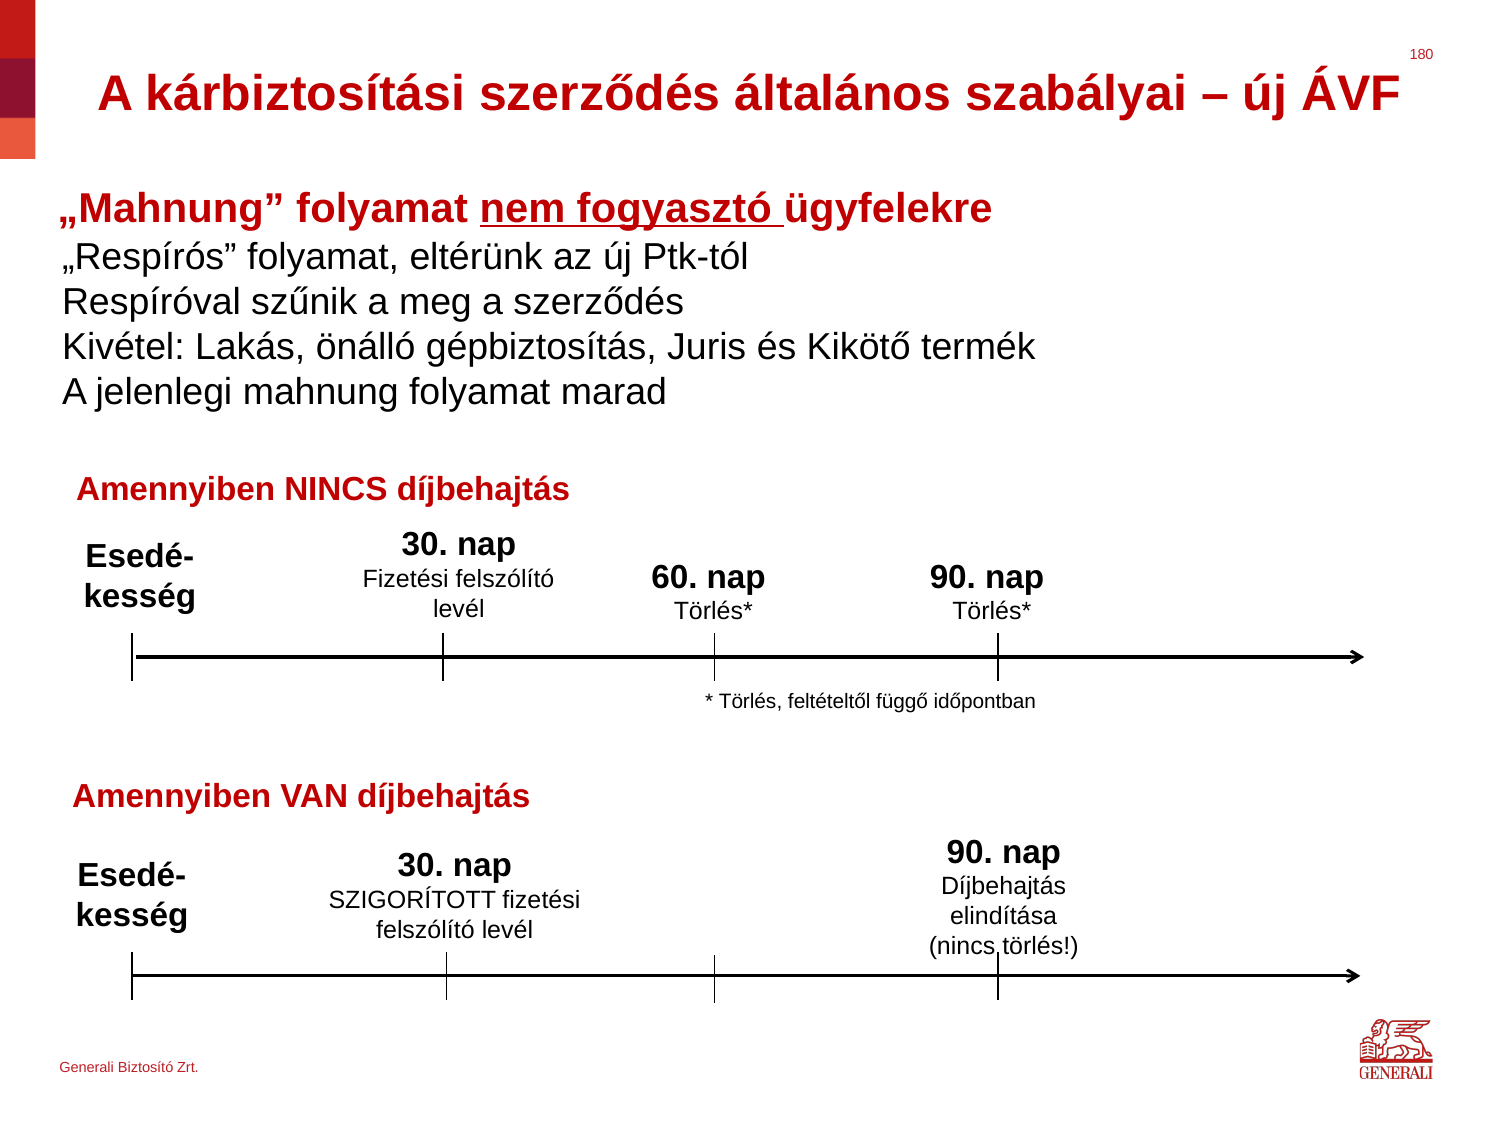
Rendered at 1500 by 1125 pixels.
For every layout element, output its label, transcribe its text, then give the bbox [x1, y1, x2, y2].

text_box 90. nap Törlés* [915, 547, 1069, 633]
text_box 60. nap Törlés* [636, 547, 791, 633]
text_box 30. nap SZIGORÍTOTT fizetési felszólító levél [312, 836, 597, 951]
list „Respírós” folyamat, eltérünk az új Ptk-tól Respíróval szűnik a meg a szerződés Kivétel: Lakás, önálló gépbiztosítás, Juris és Kikötő termék A jelenlegi mahnung folyamat marad [62, 231, 1438, 398]
slide_number 180 [1400, 44, 1434, 75]
text_box Generali Biztosító Zrt. [57, 1058, 242, 1078]
text_box 90. nap Díjbehajtás elindítása (nincs törlés!) [903, 822, 1105, 967]
text_box Esedé-kesség [49, 845, 215, 941]
text_box * Törlés, feltételtől függő időpontban [690, 680, 1140, 721]
text_box Esedé-kesség [57, 527, 223, 622]
title „Mahnung” folyamat nem fogyasztó ügyfelekre [57, 185, 1434, 224]
text_box Amennyiben VAN díjbehajtás [57, 766, 609, 822]
text_box A kárbiztosítási szerződés általános szabályai – új ÁVF [74, 45, 1425, 149]
text_box Amennyiben NINCS díjbehajtás [61, 459, 613, 515]
text_box 30. nap Fizetési felszólító levél [344, 515, 573, 630]
